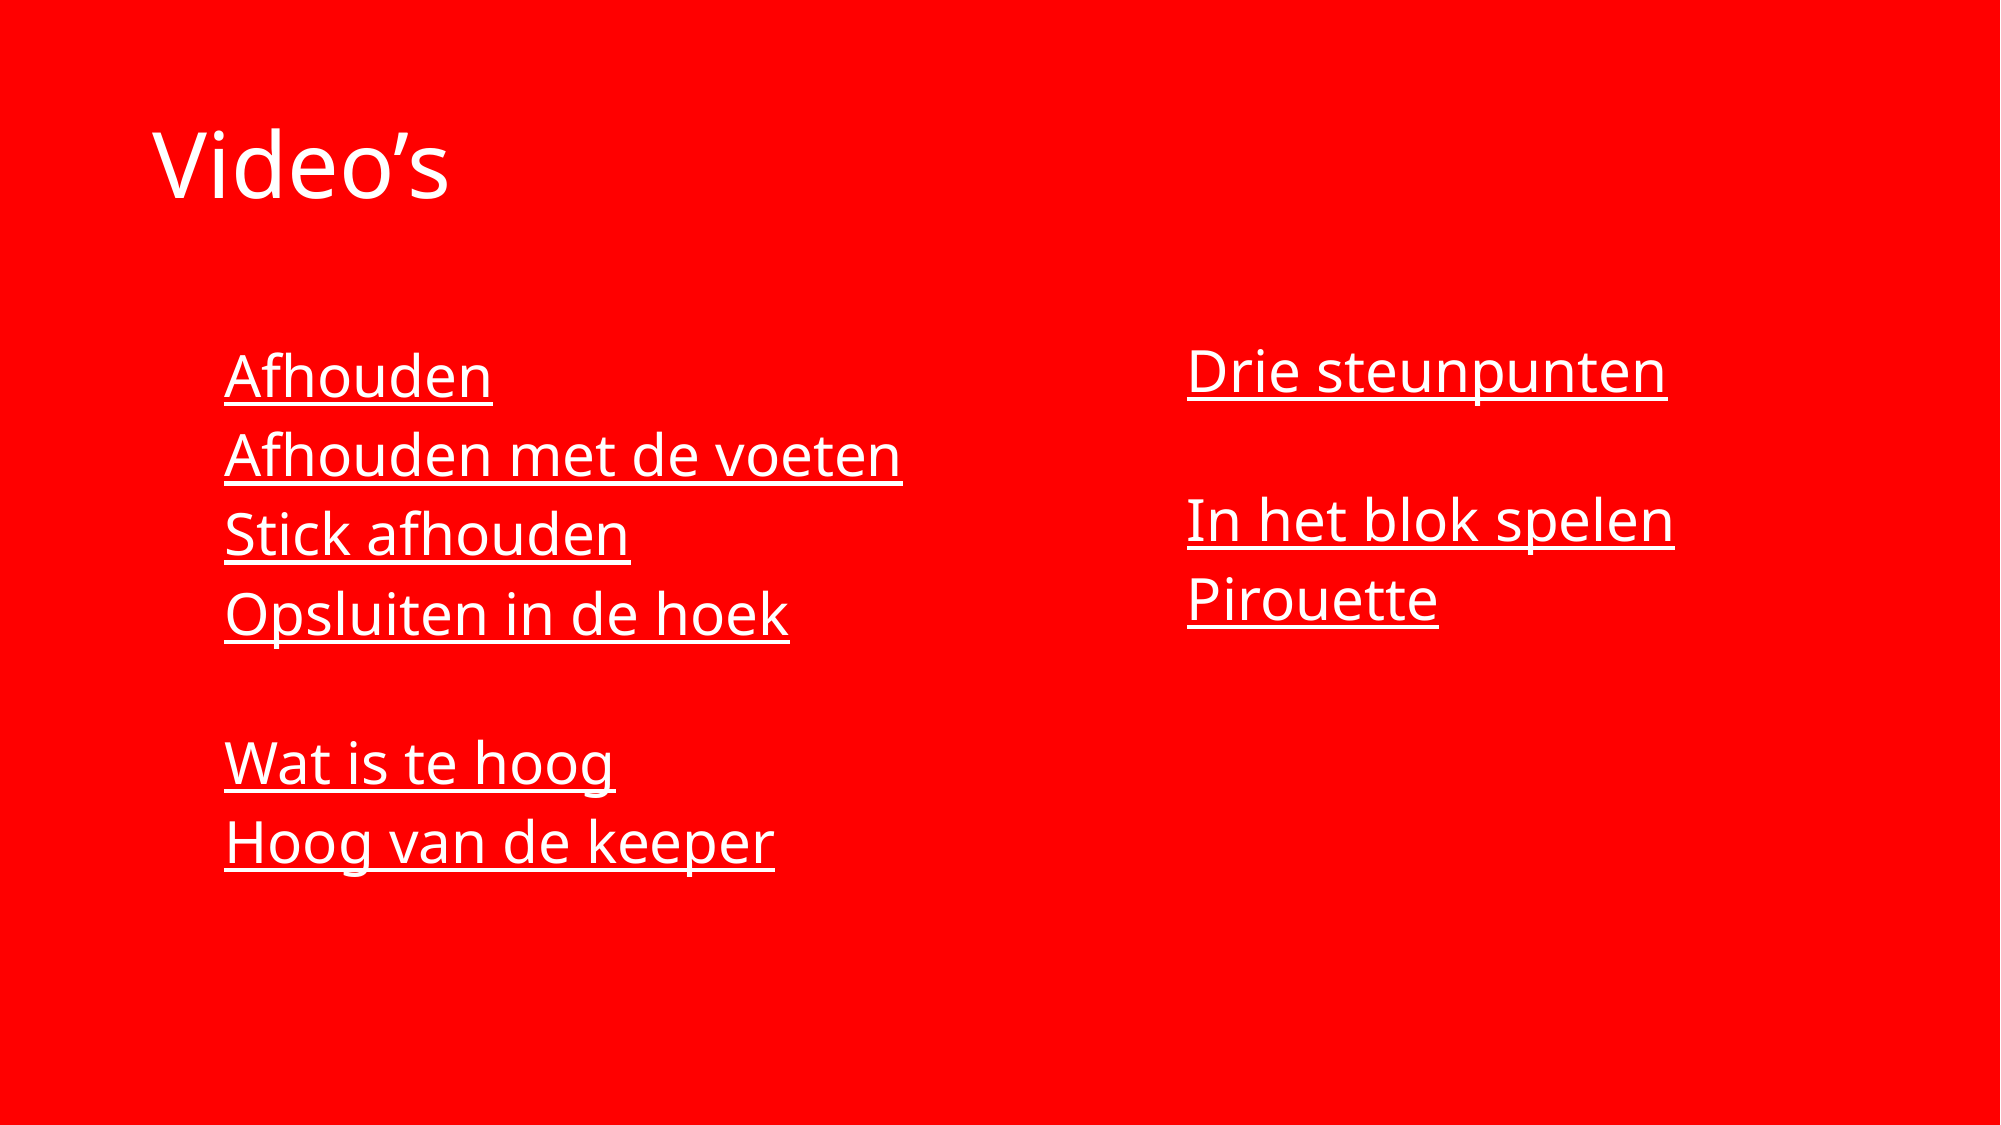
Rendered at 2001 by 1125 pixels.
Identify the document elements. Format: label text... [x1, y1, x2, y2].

text_box Drie steunpunten In het blok spelen Pirouette [1172, 326, 1690, 719]
text_box Afhouden Afhouden met de voeten Stick afhouden Opsluiten in de hoek Wat is te hoog Hoog van de keeper [209, 331, 918, 937]
title Video’s [137, 59, 1863, 278]
